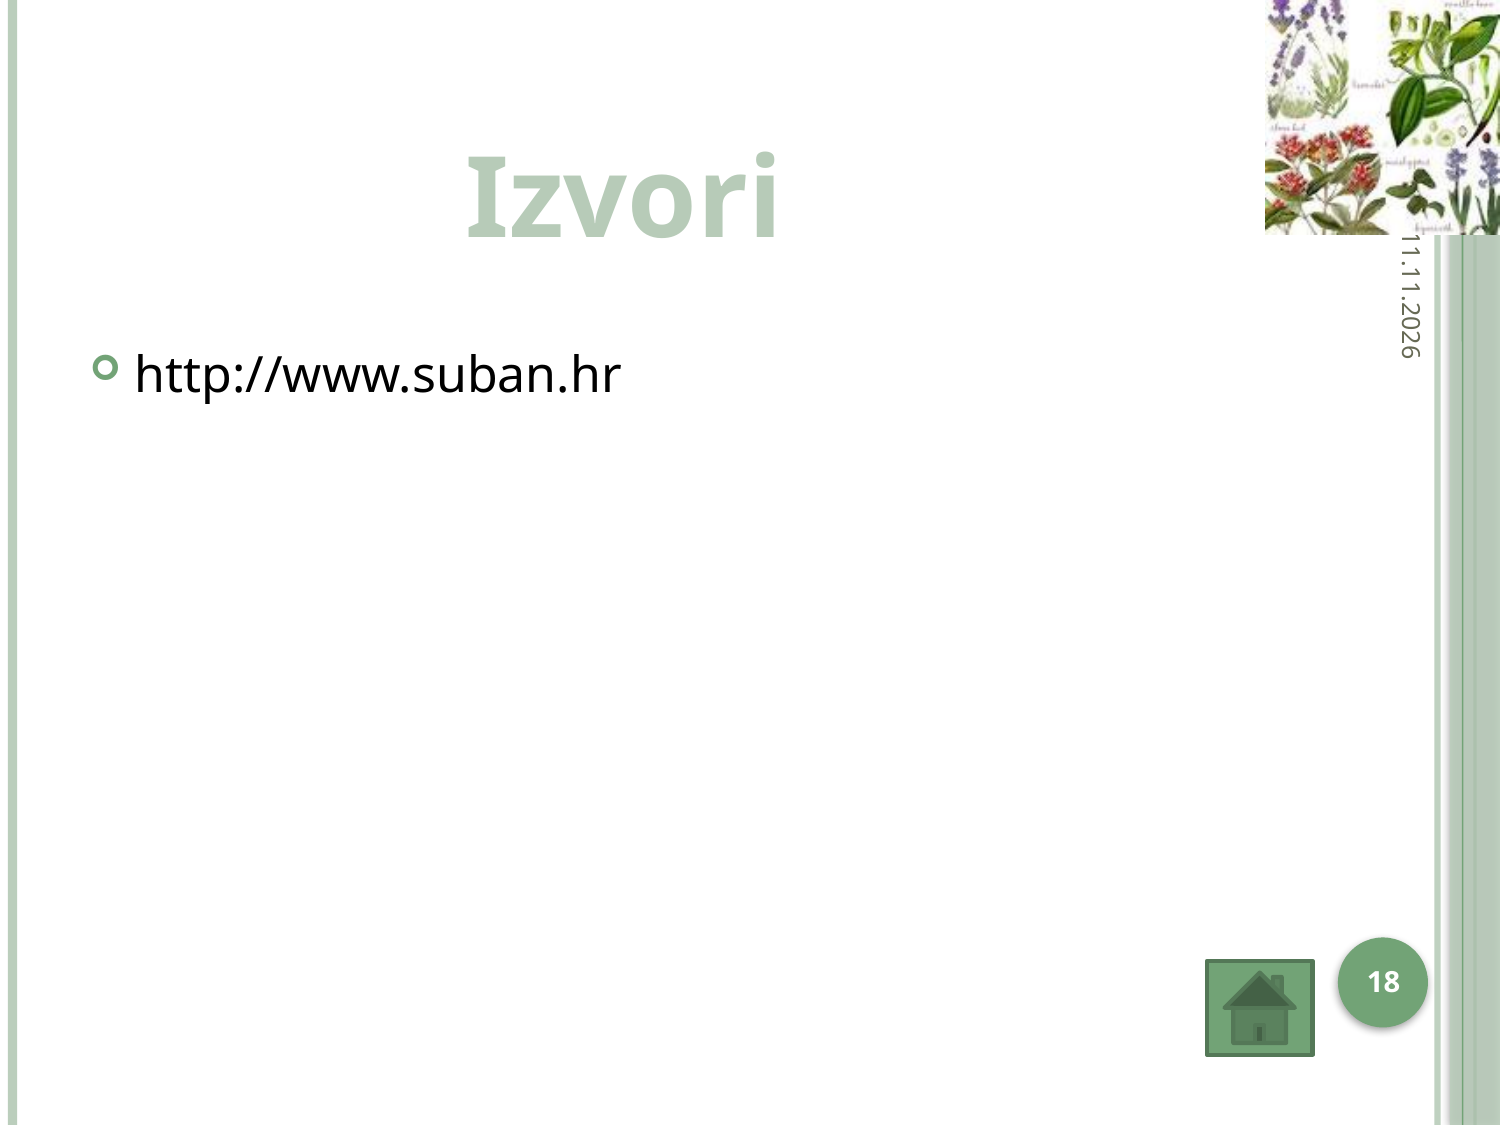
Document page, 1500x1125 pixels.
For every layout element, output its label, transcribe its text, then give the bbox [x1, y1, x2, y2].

text_box Izvori [450, 117, 799, 268]
list http://www.suban.hr [75, 262, 1300, 1062]
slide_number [1378, 43, 1442, 374]
picture [1265, 0, 1500, 235]
slide_number 18 [1333, 940, 1434, 1027]
